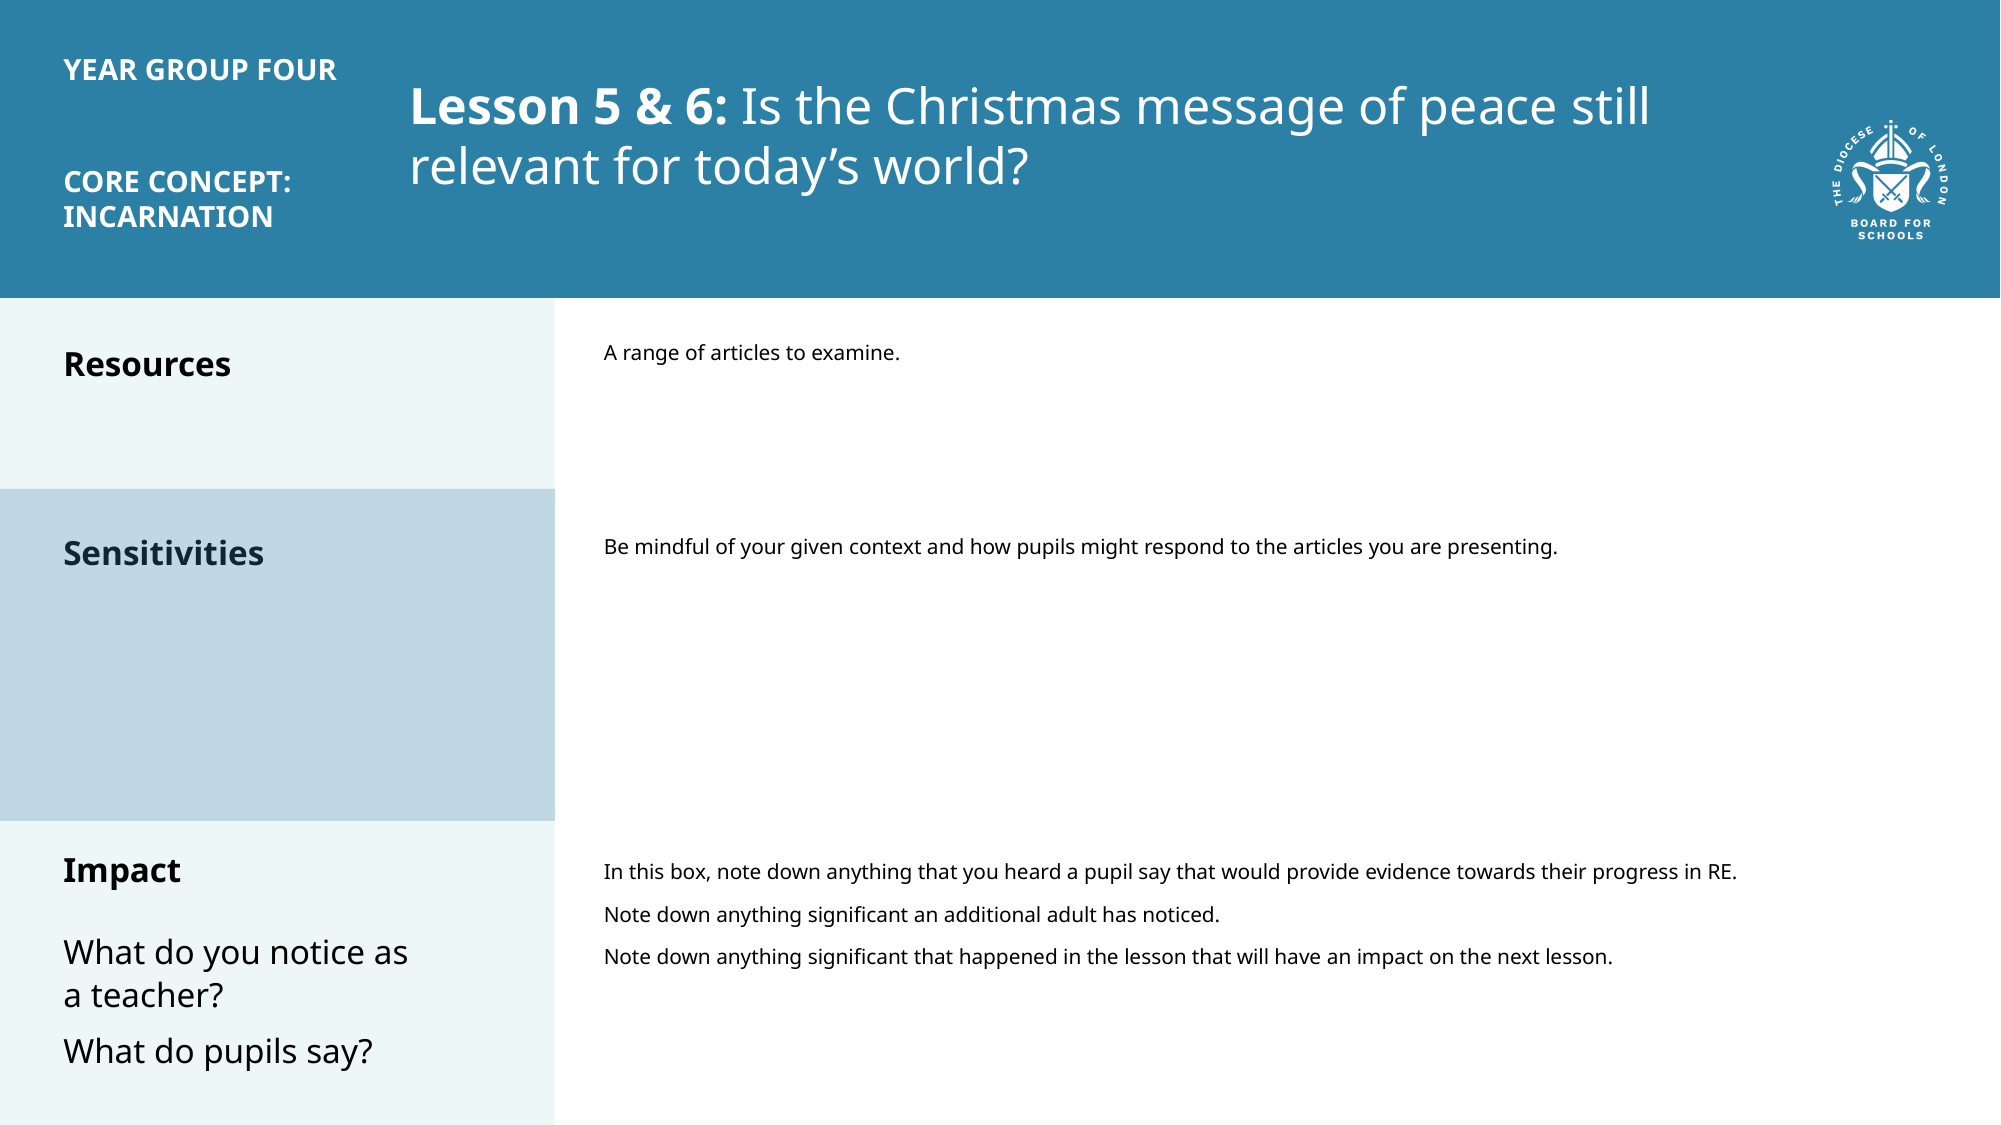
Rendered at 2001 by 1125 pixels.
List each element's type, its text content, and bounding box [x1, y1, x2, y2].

text_box In this box, note down anything that you heard a pupil say that would provide evidence towards their progress in RE. Note down anything significant an additional adult has noticed. Note down anything significant that happened in the lesson that will have an impact on the next lesson. [589, 849, 1935, 976]
text_box [0, 297, 556, 488]
text_box Lesson 5 & 6: Is the Christmas message of peace still relevant for today’s world? [395, 66, 1714, 202]
text_box Impact What do you notice as a teacher? What do pupils say? [48, 841, 440, 1078]
text_box CORE CONCEPT: INCARNATION [48, 155, 461, 241]
picture [1828, 118, 1952, 242]
text_box [0, 0, 2000, 299]
text_box Be mindful of your given context and how pupils might respond to the articles you are presenting. [589, 525, 1844, 567]
picture [64, 939, 188, 1063]
text_box [0, 488, 556, 822]
text_box A range of articles to examine. [589, 328, 1273, 372]
text_box Resources [48, 335, 440, 390]
text_box YEAR GROUP FOUR [48, 43, 461, 94]
text_box [0, 822, 556, 1125]
